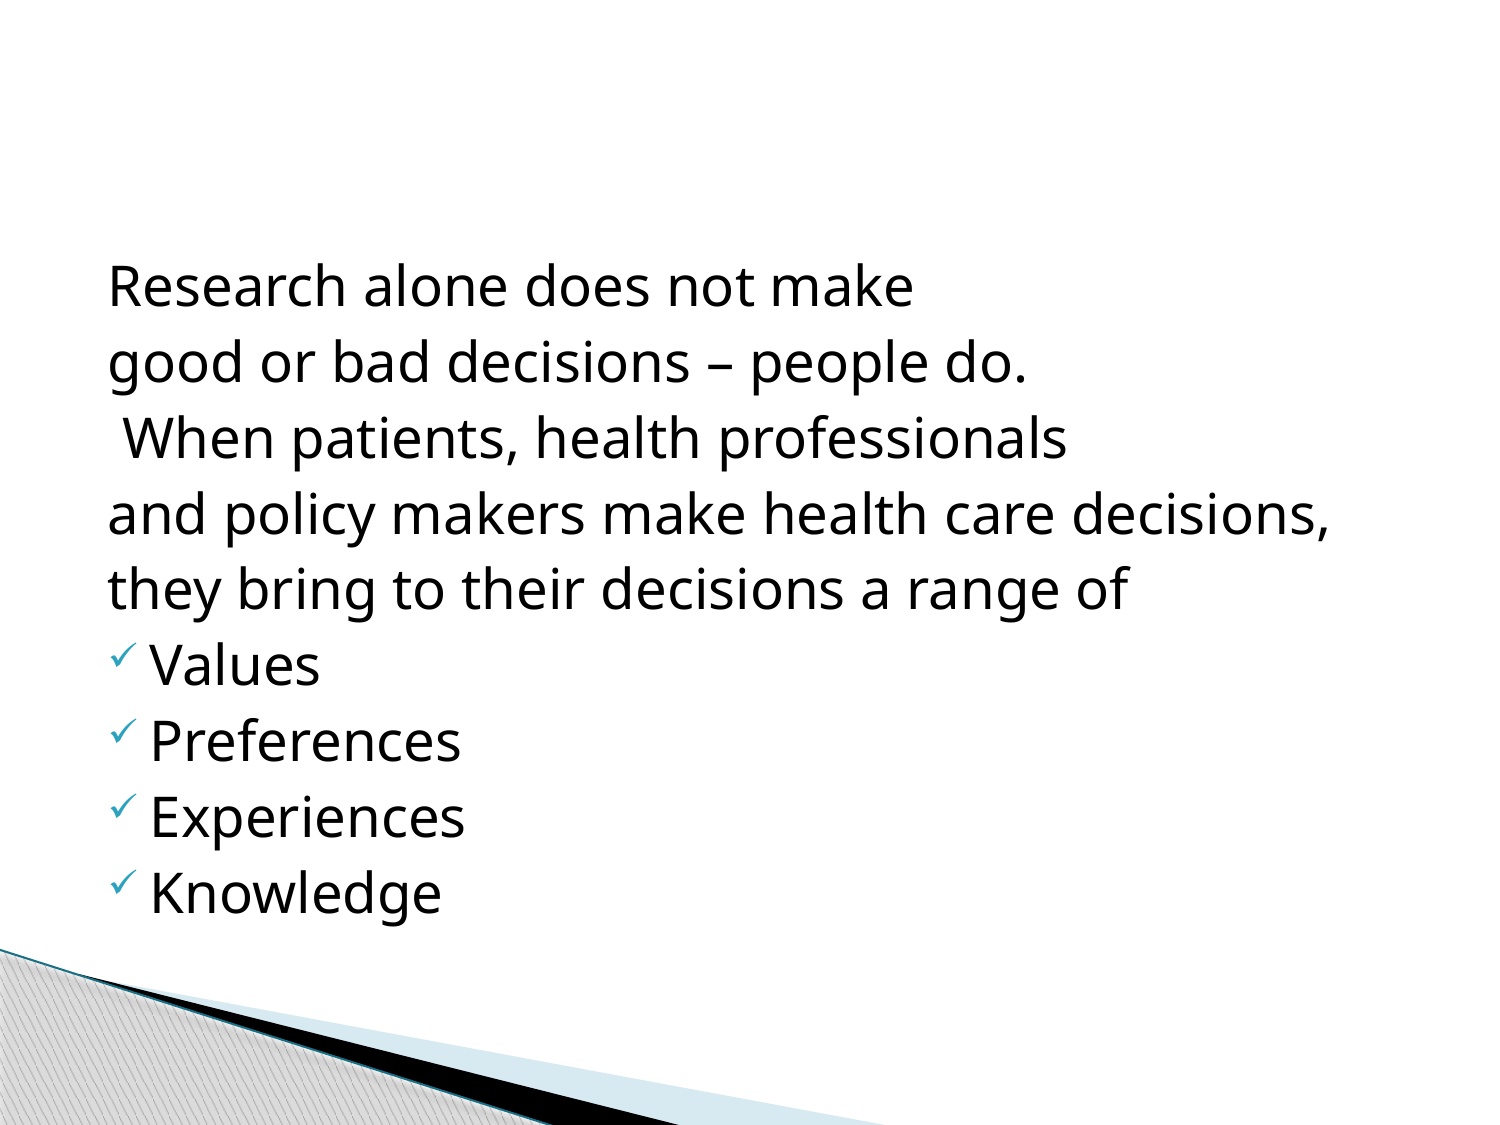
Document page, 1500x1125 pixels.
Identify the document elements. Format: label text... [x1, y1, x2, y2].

list Research alone does not make good or bad decisions – people do. When patients, health professionals and policy makers make health care decisions, they bring to their decisions a range of Values Preferences Experiences Knowledge [75, 243, 1425, 986]
